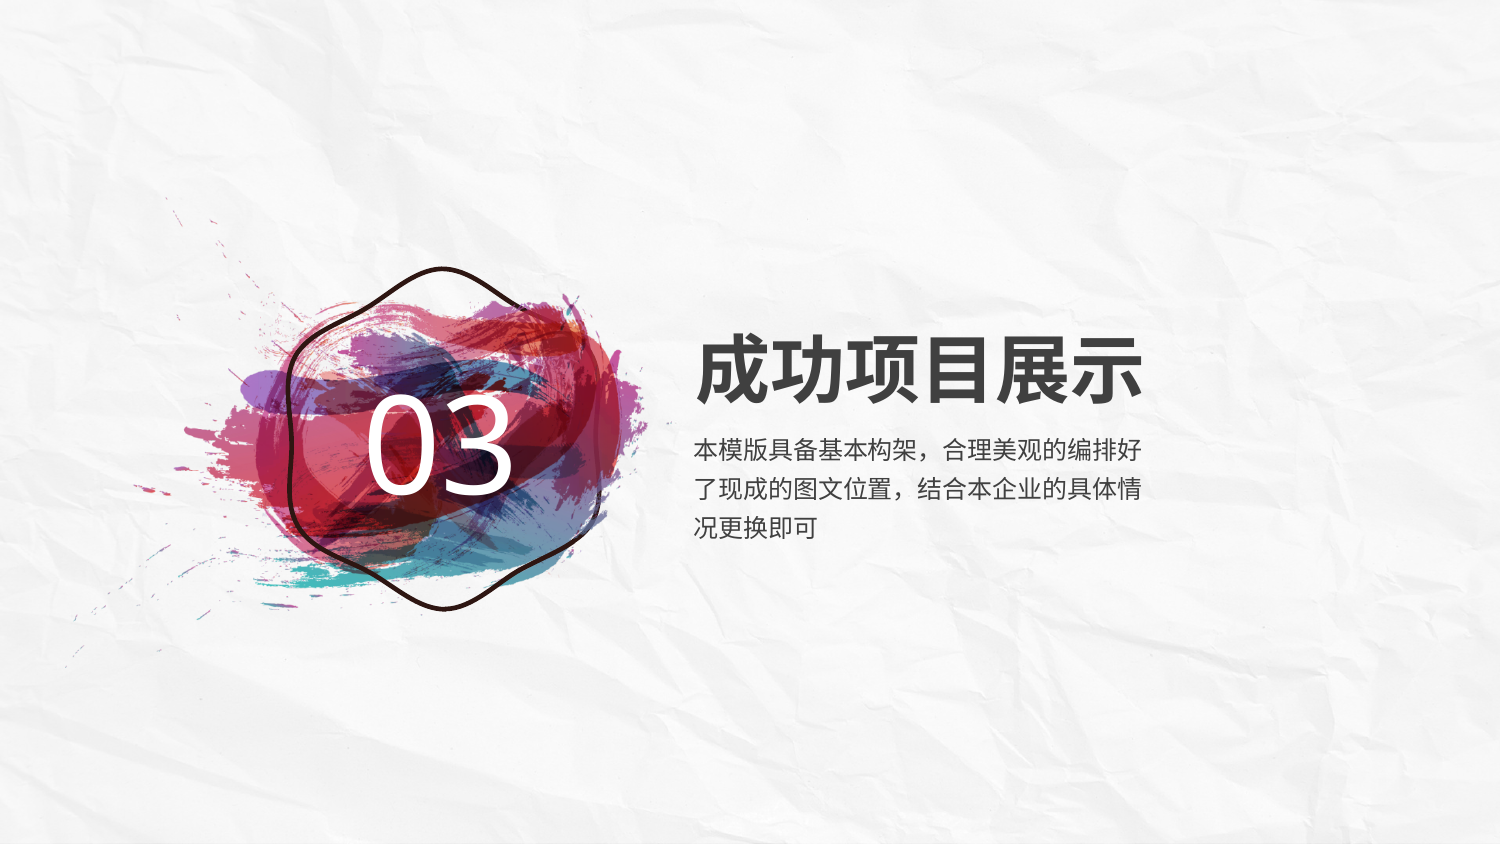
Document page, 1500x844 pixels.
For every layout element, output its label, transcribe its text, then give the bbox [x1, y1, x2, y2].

text_box 本模版具备基本构架，合理美观的编排好了现成的图文位置，结合本企业的具体情况更换即可 [681, 420, 1159, 573]
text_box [65, 197, 673, 668]
text_box 成功项目展示 [681, 315, 1161, 421]
